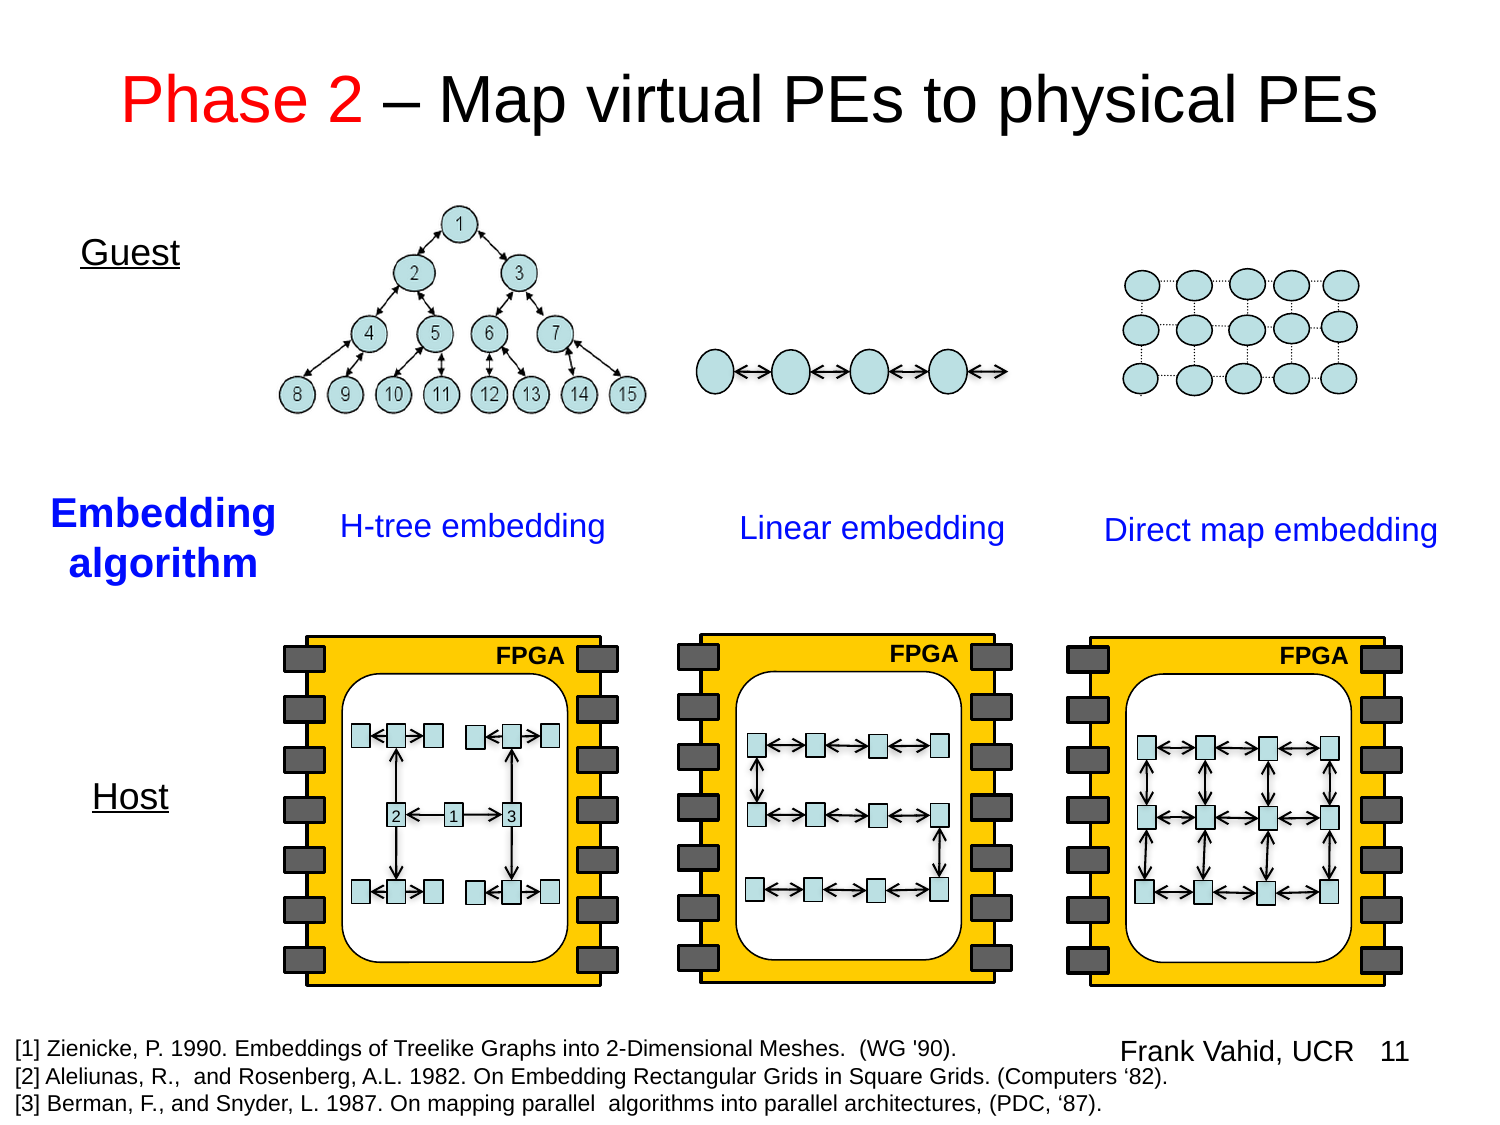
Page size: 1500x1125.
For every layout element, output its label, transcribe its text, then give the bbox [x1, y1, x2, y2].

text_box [1067, 632, 1402, 986]
text_box Frank Vahid, UCR 11 [1074, 1024, 1425, 1103]
text_box H-tree embedding [325, 496, 622, 552]
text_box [283, 631, 619, 986]
title Phase 2 – Map virtual PEs to physical PEs [74, 24, 1426, 168]
text_box Direct map embedding [1089, 501, 1454, 556]
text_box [696, 331, 1034, 395]
picture [275, 204, 648, 418]
text_box Linear embedding [724, 499, 1021, 554]
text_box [1122, 268, 1360, 396]
text_box Embedding algorithm [30, 478, 297, 593]
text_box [677, 629, 1012, 984]
text_box Host [0, 764, 261, 824]
text_box [1] Zienicke, P. 1990. Embeddings of Treelike Graphs into 2-Dimensional Meshes. (WG '90). [2] Aleliunas, R., and Rosenberg, A.L. 1982. On Embedding Rectangular Grids in Square Grids. (Computers ‘82). [3] Berman, F., and Snyder, L. 1987. On mapping parallel algorithms into parallel architectures, (PDC, ‘87). [0, 1026, 1313, 1124]
text_box Guest [0, 220, 261, 280]
